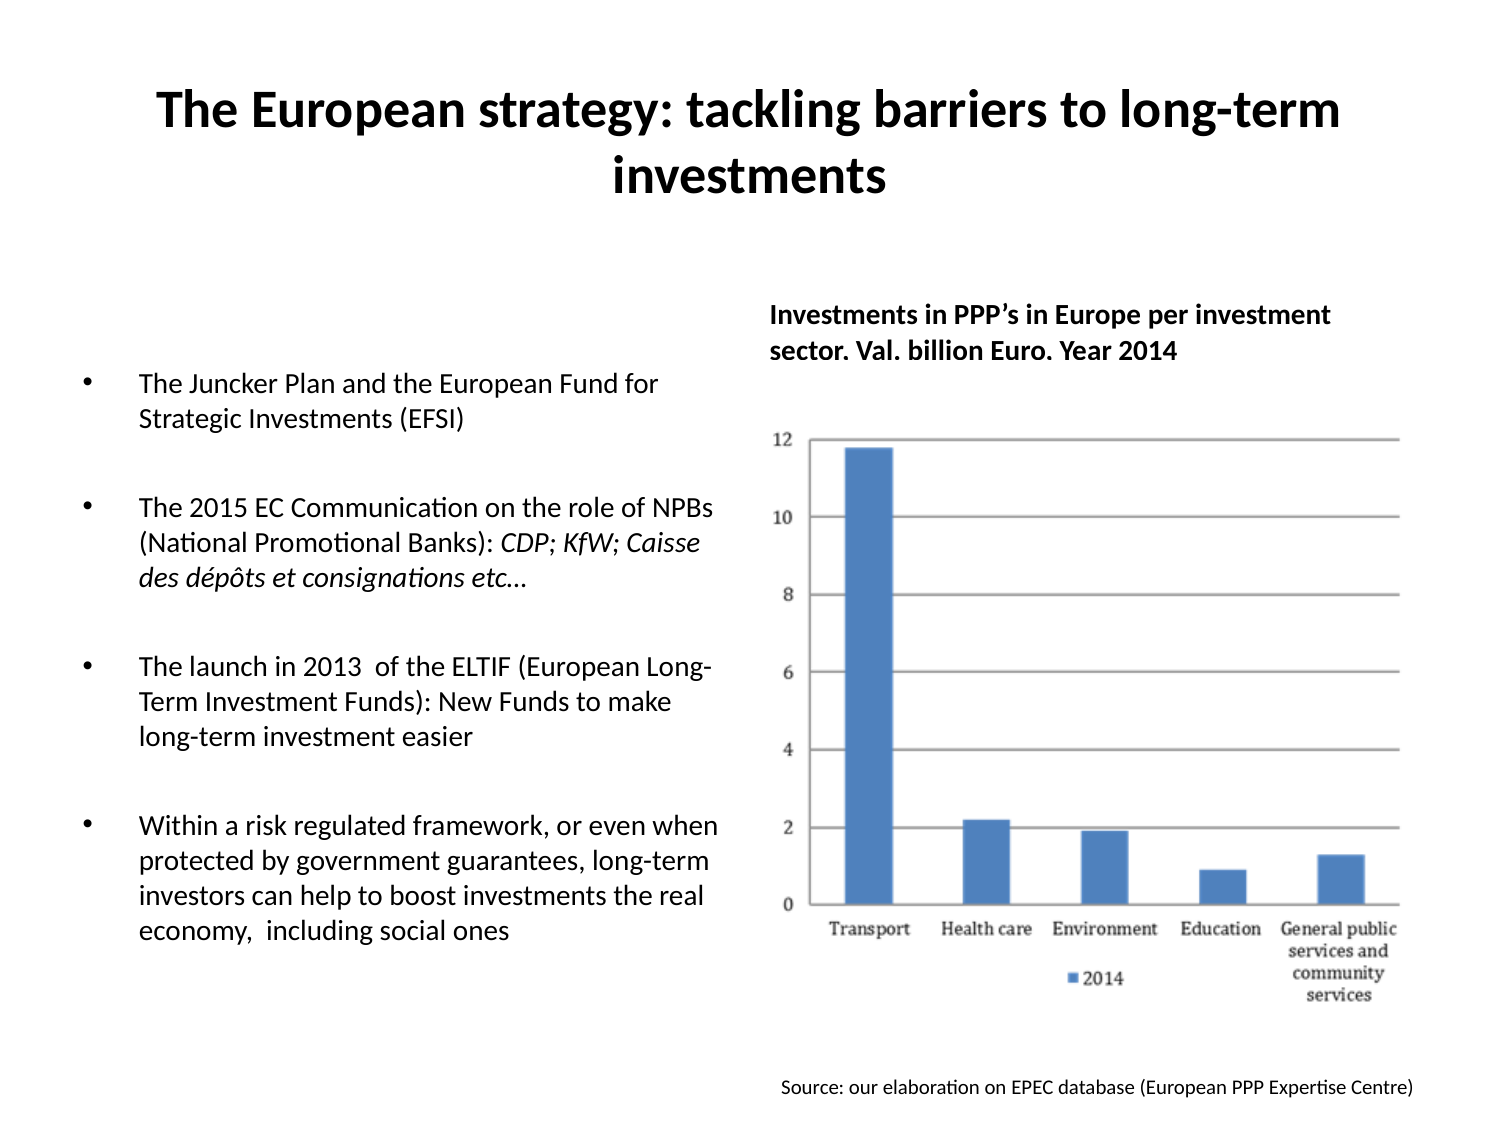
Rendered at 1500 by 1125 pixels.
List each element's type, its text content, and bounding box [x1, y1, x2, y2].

picture [761, 360, 1425, 1008]
text_box Source: our elaboration on EPEC database (European PPP Expertise Centre) [773, 977, 1437, 1106]
text_box Investments in PPP’s in Europe per investment sector, Val. billion Euro, Year 2014 [761, 240, 1425, 360]
text_box The Juncker Plan and the European Fund for Strategic Investments (EFSI) The 2015 EC Communication on the role of NPBs (National Promotional Banks): CDP; KfW; Caisse des dépôts et consignations etc… The launch in 2013 of the ELTIF (European Long-Term Investment Funds): New Funds to make long-term investment easier Within a risk regulated framework, or even when protected by government guarantees, long-term investors can help to boost investments the real economy, including social ones [75, 356, 738, 991]
title The European strategy: tackling barriers to long-term investments [74, 44, 1426, 234]
